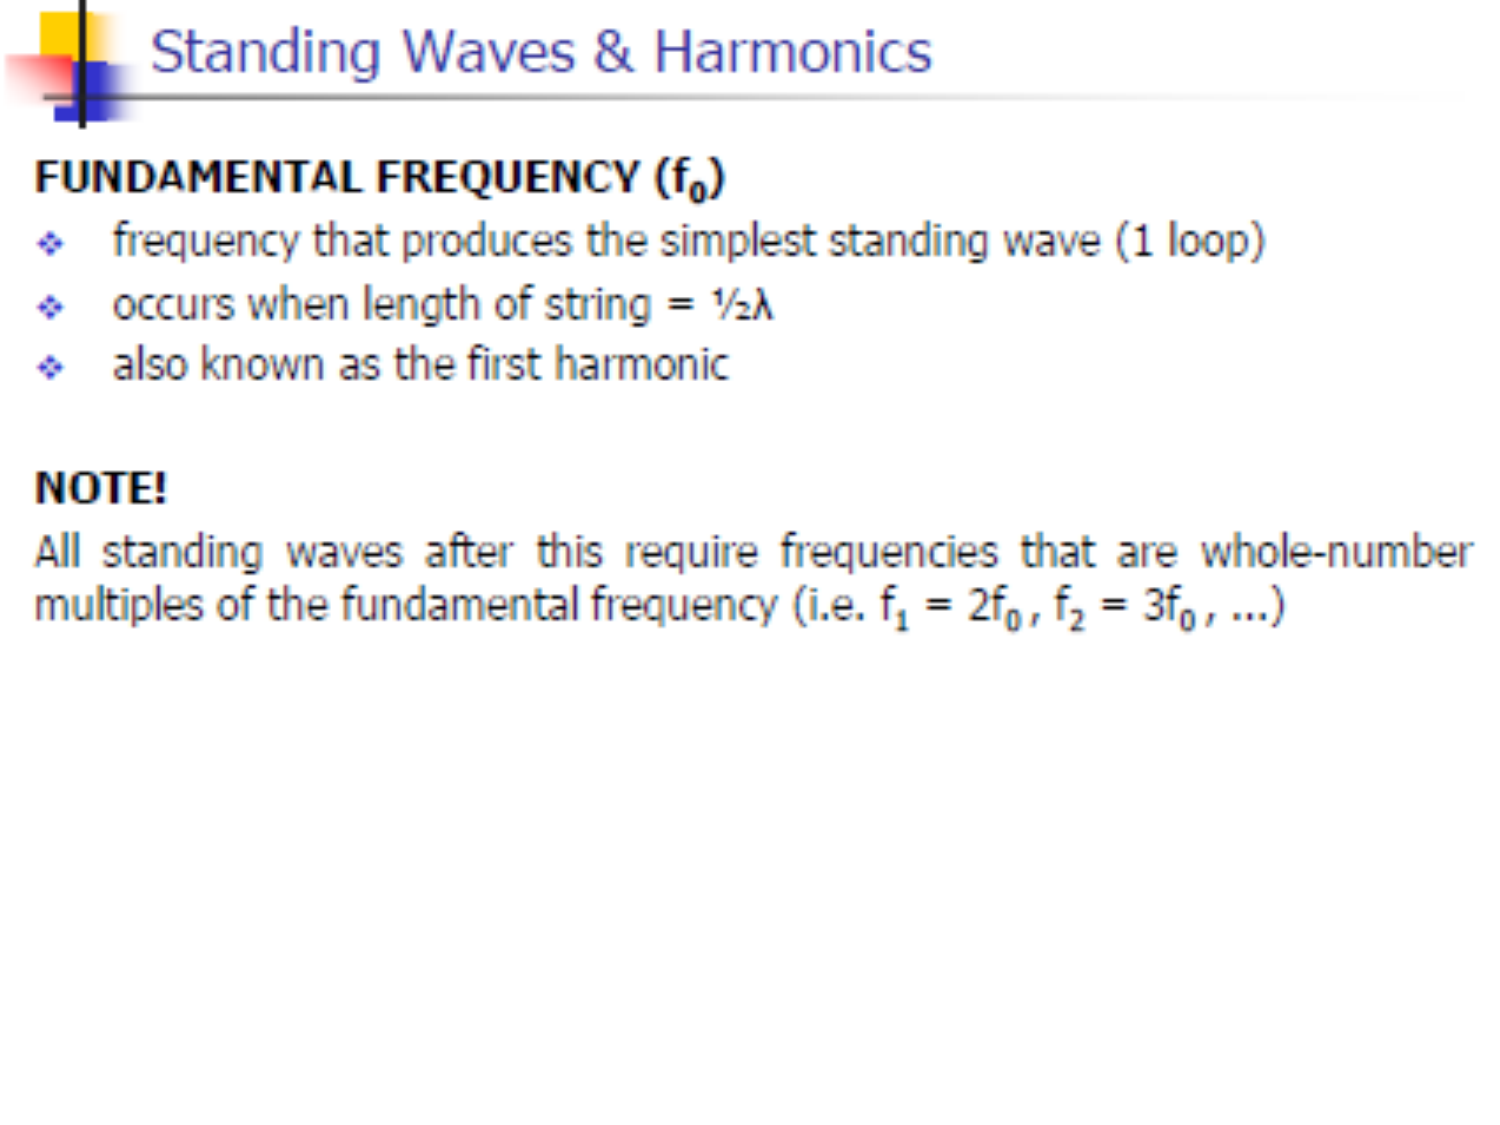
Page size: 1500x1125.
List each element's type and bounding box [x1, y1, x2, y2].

picture [0, 0, 1500, 724]
